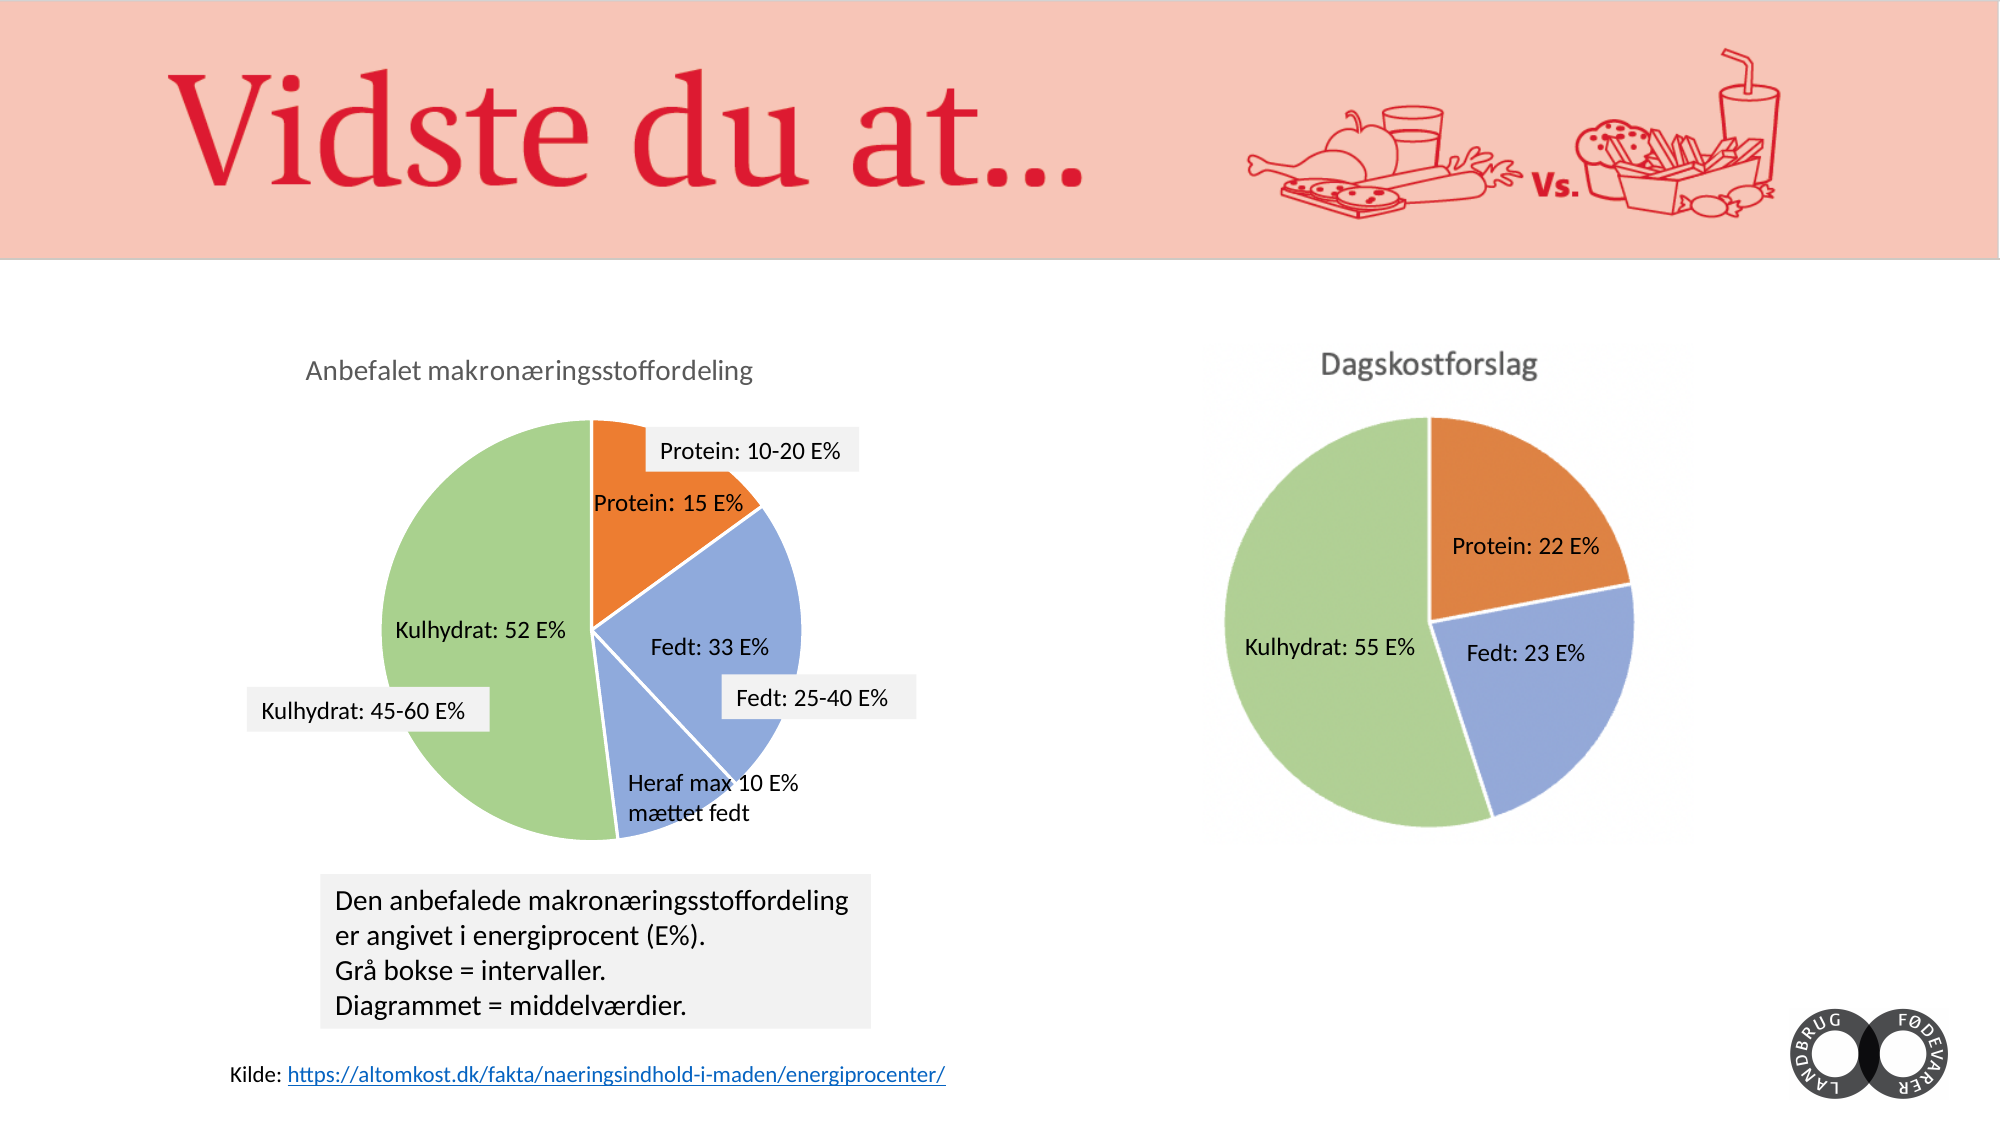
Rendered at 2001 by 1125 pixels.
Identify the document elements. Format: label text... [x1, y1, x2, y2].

text_box Den anbefalede makronæringsstoffordeling er angivet i energiprocent (E%). Grå bokse = intervaller. Diagrammet = middelværdier. [320, 874, 871, 1029]
picture [0, 0, 2000, 260]
picture [1202, 343, 1694, 845]
chart [183, 343, 1000, 852]
text_box Kilde: https://altomkost.dk/fakta/naeringsindhold-i-maden/energiprocenter/ [215, 1052, 1159, 1095]
picture [1789, 1008, 1949, 1100]
